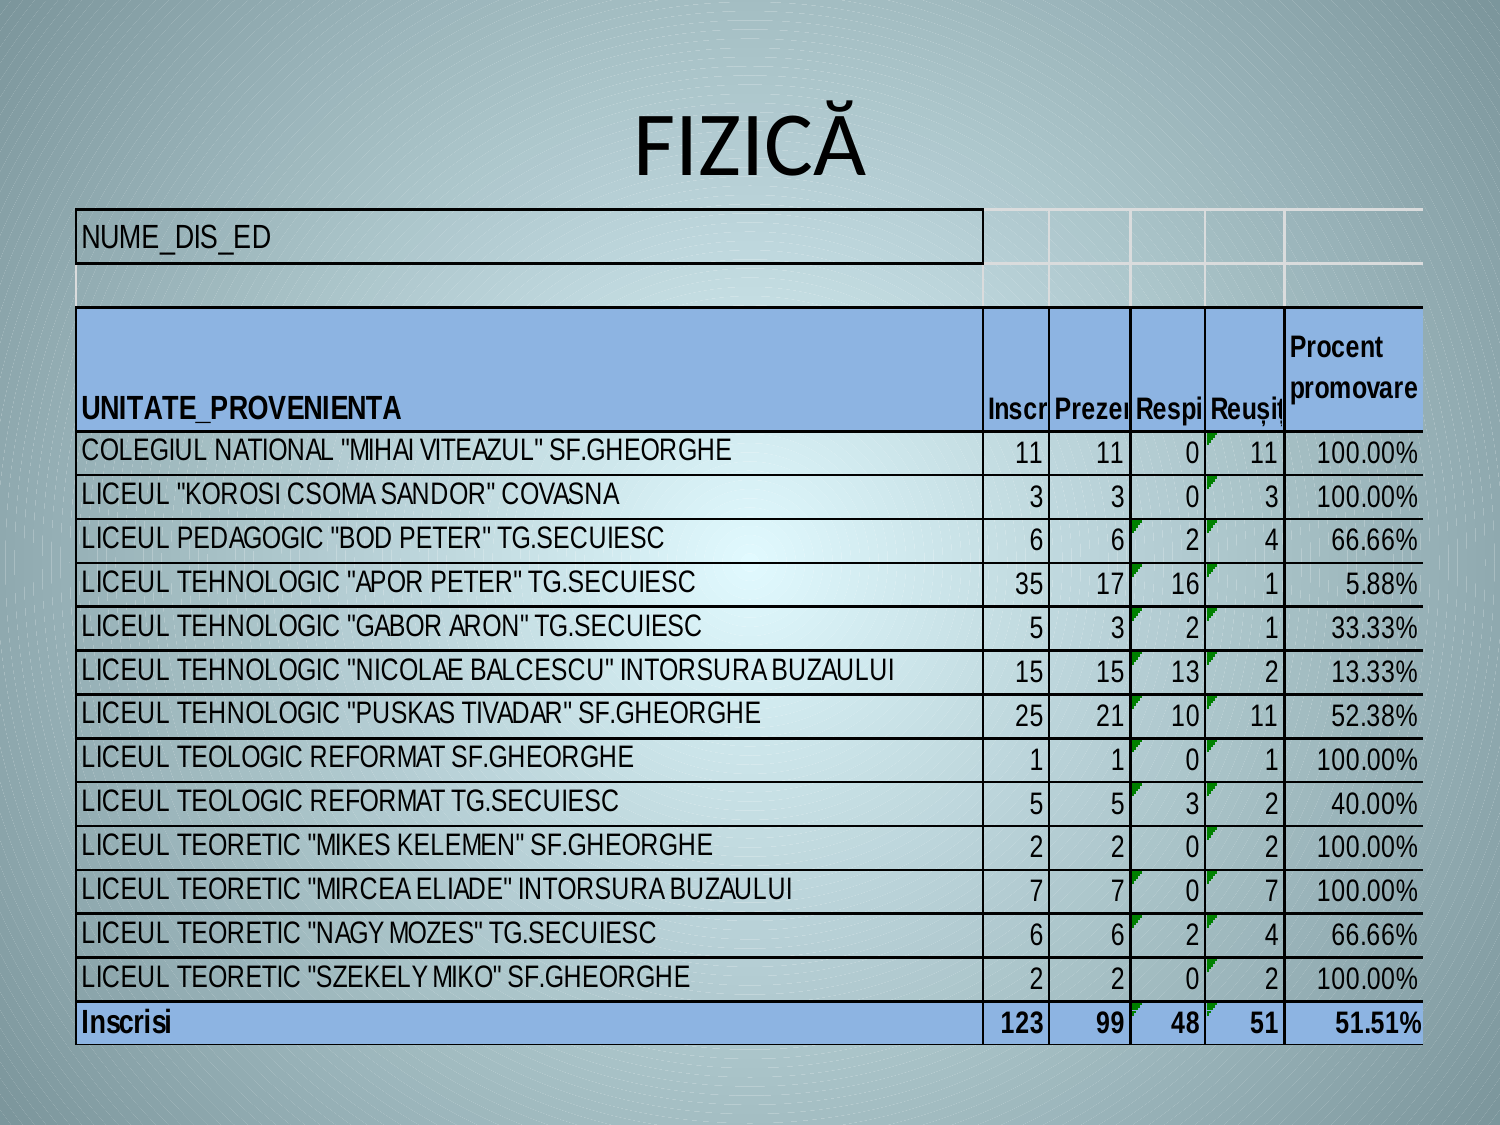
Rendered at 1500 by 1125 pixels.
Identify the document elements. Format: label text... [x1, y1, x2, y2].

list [74, 207, 1426, 1047]
title FIZICĂ [75, 45, 1425, 207]
